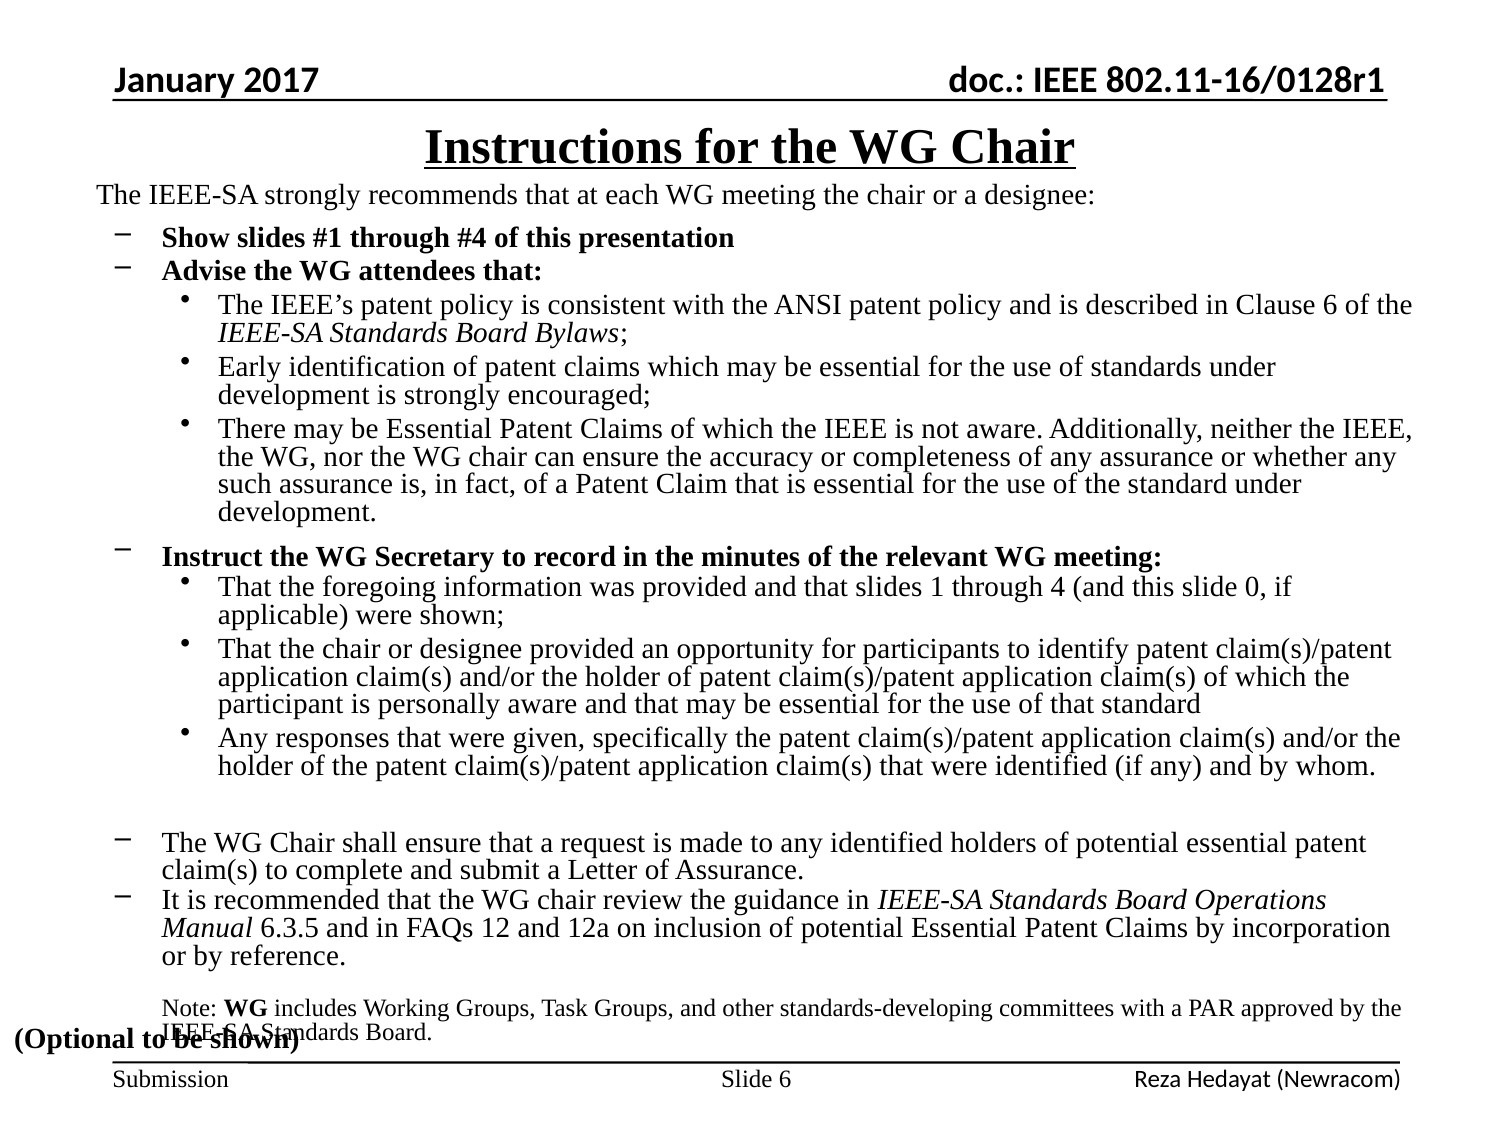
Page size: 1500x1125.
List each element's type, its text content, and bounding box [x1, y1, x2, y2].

slide_number Slide 6 [712, 1061, 800, 1093]
text_box (Optional to be shown) [0, 1012, 315, 1063]
title Instructions for the WG Chair [112, 112, 1388, 174]
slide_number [114, 54, 322, 101]
list The IEEE-SA strongly recommends that at each WG meeting the chair or a designee: Show slides #1 through #4 of this presentation Advise the WG attendees that: The IEEE’s patent policy is consistent with the ANSI patent policy and is described in Clause 6 of the IEEE-SA Standards Board Bylaws; Early identification of patent claims which may be essential for the use of standards under development is strongly encouraged; There may be Essential Patent Claims of which the IEEE is not aware. Additionally, neither the IEEE, the WG, nor the WG chair can ensure the accuracy or completeness of any assurance or whether any such assurance is, in fact, of a Patent Claim that is essential for the use of the standard under development. Instruct the WG Secretary to record in the minutes of the relevant WG meeting: That the foregoing information was provided and that slides 1 through 4 (and this slide 0, if applicable) were shown; That the chair or designee provided an opportunity for participants to identify patent claim(s)/patent application claim(s) and/or the holder of patent claim(s)/patent application claim(s) of which the participant is personally aware and that may be essential for the use of that standard Any responses that were given, specifically the patent claim(s)/patent application claim(s) and/or the holder of the patent claim(s)/patent application claim(s) that were identified (if any) and by whom. The WG Chair shall ensure that a request is made to any identified holders of potential essential patent claim(s) to complete and submit a Letter of Assurance. It is recommended that the WG chair review the guidance in IEEE-SA Standards Board Operations Manual 6.3.5 and in FAQs 12 and 12a on inclusion of potential Essential Patent Claims by incorporation or by reference. Note: WG includes Working Groups, Task Groups, and other standards-developing committees with a PAR approved by the IEEE-SA Standards Board. [24, 174, 1438, 975]
footer Reza Hedayat (Newracom) [1125, 1061, 1402, 1093]
